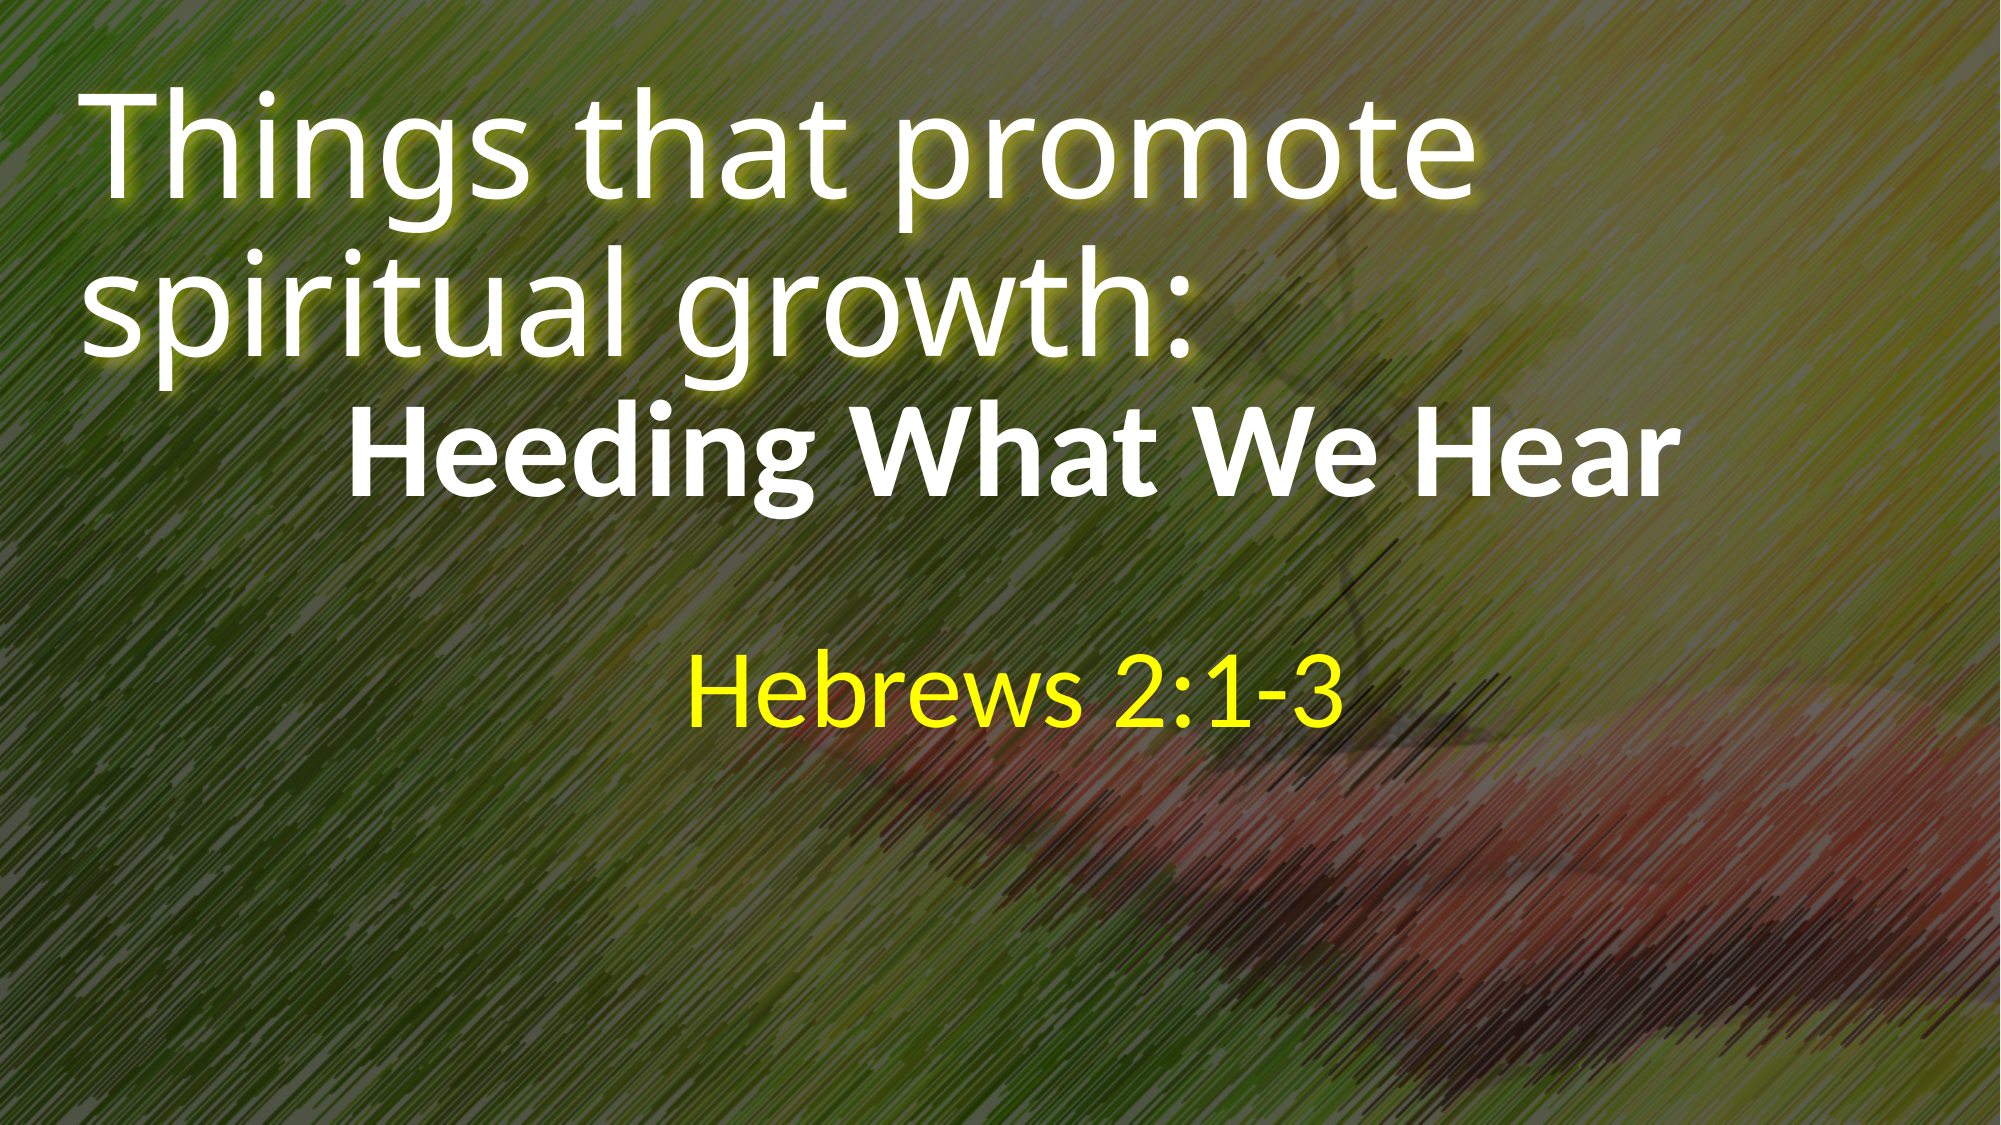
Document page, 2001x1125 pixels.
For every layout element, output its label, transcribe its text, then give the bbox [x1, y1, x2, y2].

title Things that promote spiritual growth: [62, 65, 1938, 305]
subtitle Heeding What We Hear Hebrews 2:1-3 [225, 370, 1806, 1008]
picture [0, 0, 2001, 1125]
